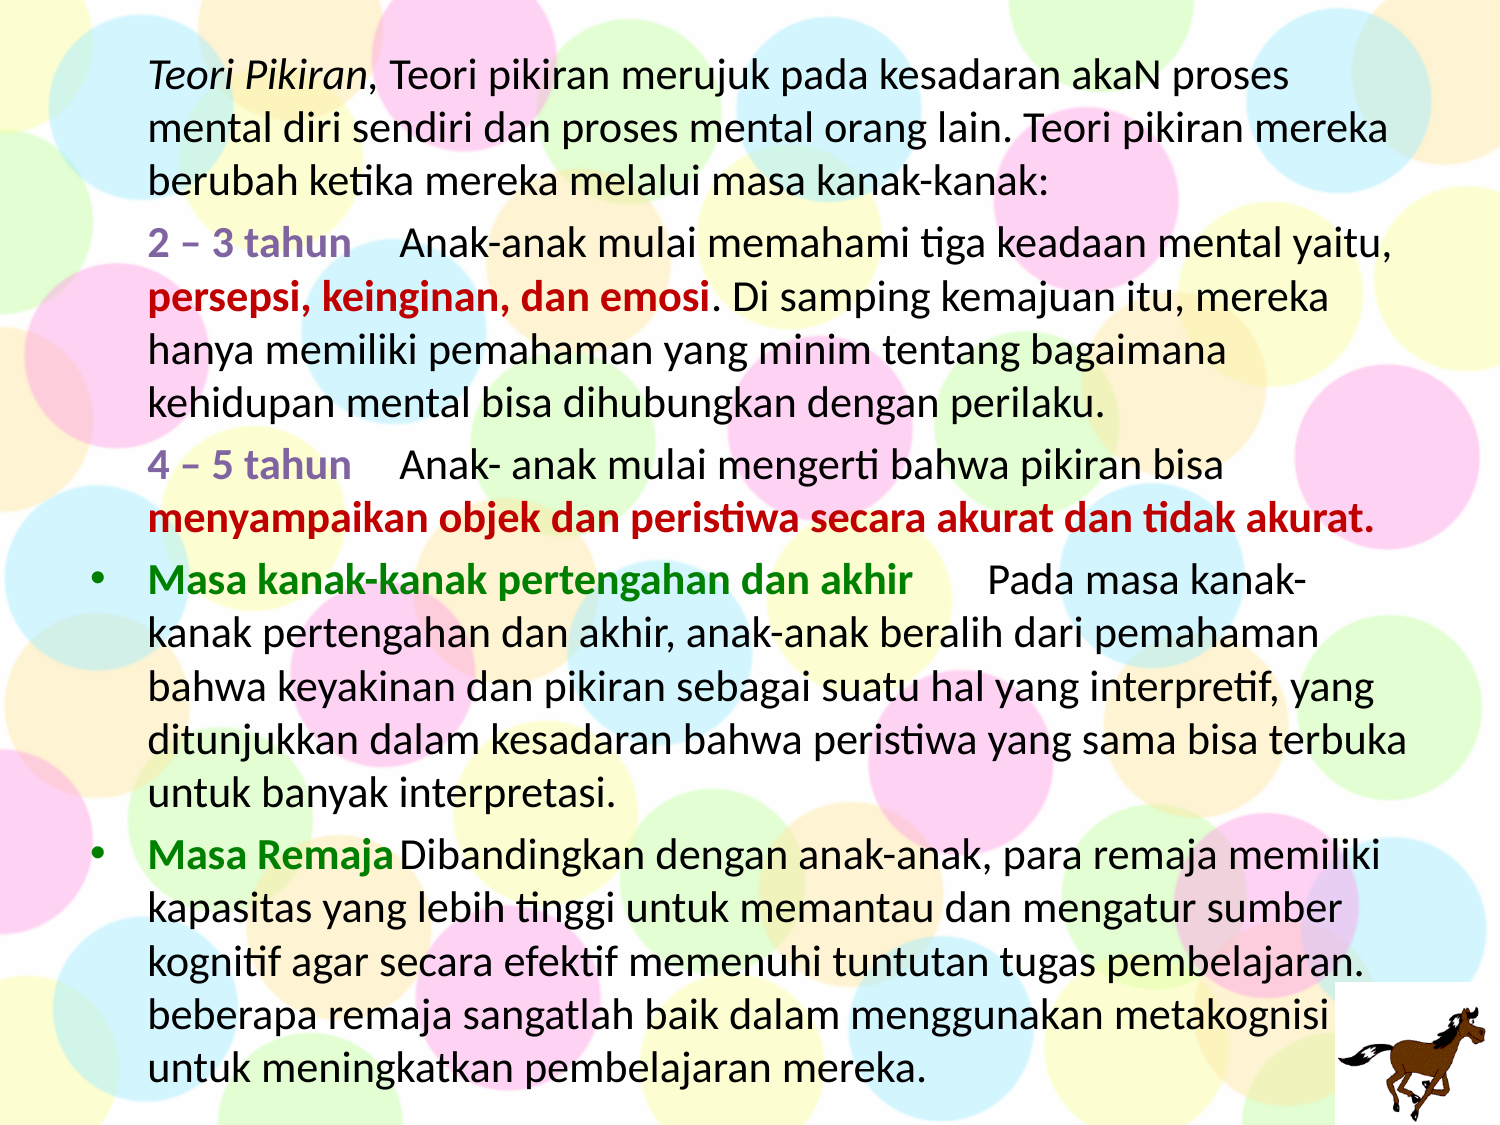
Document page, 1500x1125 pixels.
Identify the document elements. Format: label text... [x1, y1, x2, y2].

list Teori Pikiran, Teori pikiran merujuk pada kesadaran akaN proses mental diri sendiri dan proses mental orang lain. Teori pikiran mereka berubah ketika mereka melalui masa kanak-kanak: 2 – 3 tahun Anak-anak mulai memahami tiga keadaan mental yaitu, persepsi, keinginan, dan emosi. Di samping kemajuan itu, mereka hanya memiliki pemahaman yang minim tentang bagaimana kehidupan mental bisa dihubungkan dengan perilaku. 4 – 5 tahun Anak- anak mulai mengerti bahwa pikiran bisa menyampaikan objek dan peristiwa secara akurat dan tidak akurat. Masa kanak-kanak pertengahan dan akhir Pada masa kanak-kanak pertengahan dan akhir, anak-anak beralih dari pemahaman bahwa keyakinan dan pikiran sebagai suatu hal yang interpretif, yang ditunjukkan dalam kesadaran bahwa peristiwa yang sama bisa terbuka untuk banyak interpretasi. Masa Remaja Dibandingkan dengan anak-anak, para remaja memiliki kapasitas yang lebih tinggi untuk memantau dan mengatur sumber kognitif agar secara efektif memenuhi tuntutan tugas pembelajaran. beberapa remaja sangatlah baik dalam menggunakan metakognisi untuk meningkatkan pembelajaran mereka. [75, 37, 1425, 1125]
picture [1334, 982, 1500, 1125]
